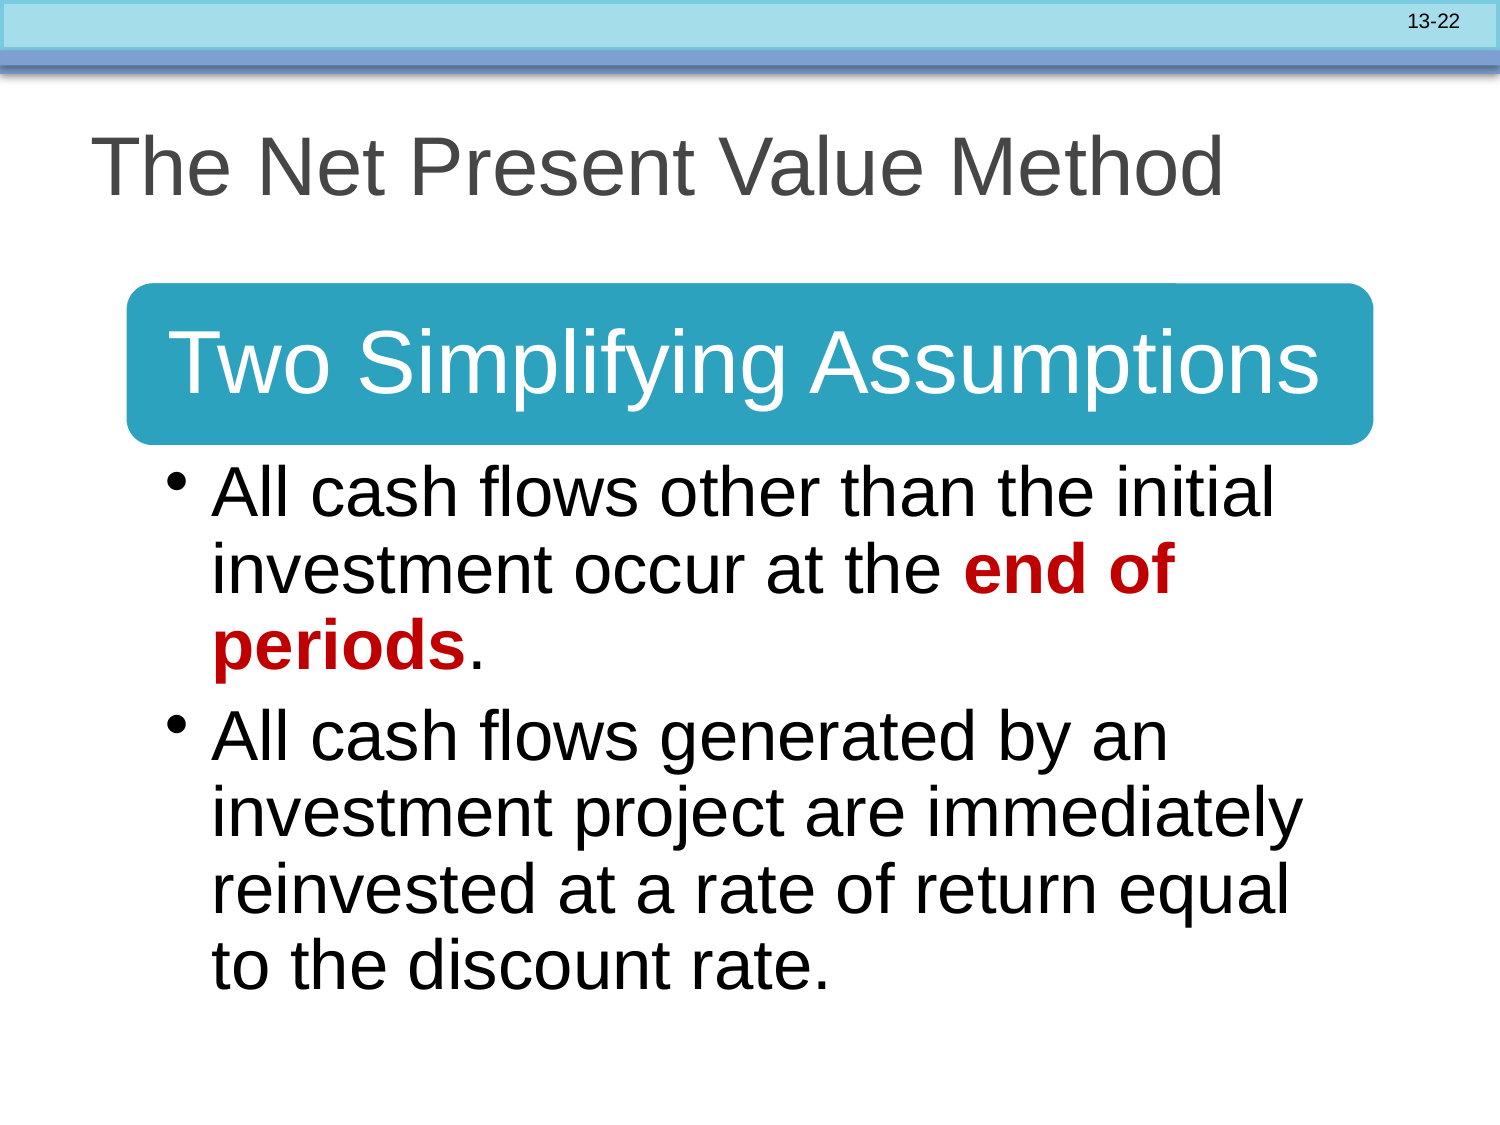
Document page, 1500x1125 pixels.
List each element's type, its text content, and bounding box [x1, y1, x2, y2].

title The Net Present Value Method [75, 75, 1425, 250]
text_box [124, 237, 1376, 1047]
